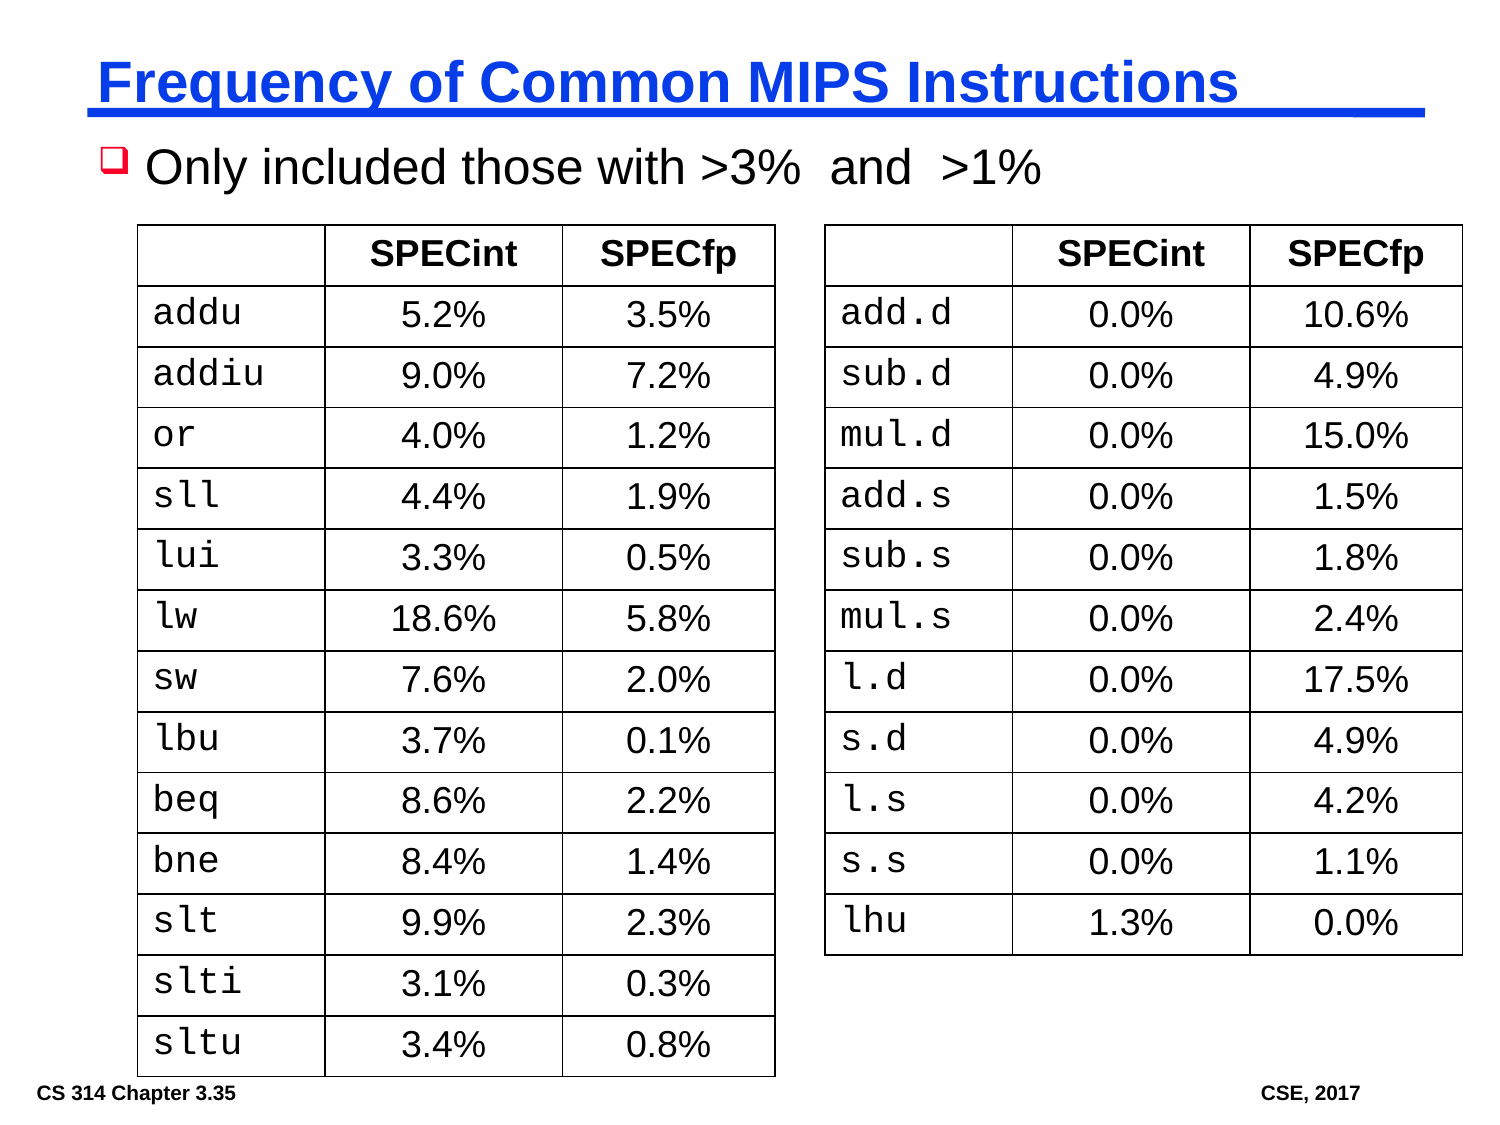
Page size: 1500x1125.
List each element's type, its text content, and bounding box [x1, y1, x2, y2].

table_cell mul.d [826, 408, 1012, 467]
table_cell 0.3% [563, 956, 774, 1015]
table_cell 7.6% [326, 652, 562, 711]
table_header SPECint [1013, 226, 1249, 285]
table_cell 17.5% [1251, 652, 1462, 711]
table_header [138, 226, 324, 285]
table_cell 1.4% [563, 834, 774, 893]
table_cell 0.0% [1013, 713, 1249, 772]
table_cell 3.1% [326, 956, 562, 1015]
table_cell 5.8% [563, 591, 774, 650]
table_cell 1.5% [1251, 469, 1462, 528]
table_cell 0.0% [1013, 652, 1249, 711]
list Only included those with >3% and >1% [86, 136, 1426, 201]
table_cell 0.0% [1013, 834, 1249, 893]
table_cell 1.3% [1013, 895, 1249, 954]
table_header SPECfp [563, 226, 774, 285]
table_cell 4.0% [326, 408, 562, 467]
table_cell lhu [826, 895, 1012, 954]
table_cell 18.6% [326, 591, 562, 650]
table_cell mul.s [826, 591, 1012, 650]
table_cell 5.2% [326, 287, 562, 346]
table_cell 9.9% [326, 895, 562, 954]
table_cell 0.0% [1013, 469, 1249, 528]
table_cell sw [138, 652, 324, 711]
table_cell 4.2% [1251, 773, 1462, 832]
table_cell 9.0% [326, 348, 562, 407]
table_cell s.s [826, 834, 1012, 893]
table_cell s.d [826, 713, 1012, 772]
table_cell 2.4% [1251, 591, 1462, 650]
table_cell 8.6% [326, 773, 562, 832]
table_cell sub.s [826, 530, 1012, 589]
table_cell slti [138, 956, 324, 1015]
table_header SPECint [326, 226, 562, 285]
table_cell 3.4% [326, 1017, 562, 1076]
table_cell 8.4% [326, 834, 562, 893]
table_cell addu [138, 287, 324, 346]
table_cell 4.9% [1251, 713, 1462, 772]
table_cell 0.0% [1013, 530, 1249, 589]
table_cell 0.1% [563, 713, 774, 772]
table_cell beq [138, 773, 324, 832]
table_cell add.s [826, 469, 1012, 528]
table_cell 4.9% [1251, 348, 1462, 407]
table_cell 1.2% [563, 408, 774, 467]
table_cell lui [138, 530, 324, 589]
table_cell sltu [138, 1017, 324, 1076]
table_cell l.s [826, 773, 1012, 832]
table_cell 0.0% [1013, 591, 1249, 650]
table_cell l.d [826, 652, 1012, 711]
table_cell 2.0% [563, 652, 774, 711]
table_cell bne [138, 834, 324, 893]
table_cell 0.8% [563, 1017, 774, 1076]
title Frequency of Common MIPS Instructions [86, 49, 1426, 120]
table_cell sll [138, 469, 324, 528]
table_cell 3.3% [326, 530, 562, 589]
table_cell 0.0% [1013, 287, 1249, 346]
table_cell 0.0% [1013, 348, 1249, 407]
table_cell 1.9% [563, 469, 774, 528]
table_cell 0.5% [563, 530, 774, 589]
table_header SPECfp [1251, 226, 1462, 285]
table_cell or [138, 408, 324, 467]
table_cell 0.0% [1013, 773, 1249, 832]
table_cell lbu [138, 713, 324, 772]
table_cell 3.5% [563, 287, 774, 346]
table_cell 7.2% [563, 348, 774, 407]
table_cell addiu [138, 348, 324, 407]
table_cell 3.7% [326, 713, 562, 772]
table_cell 4.4% [326, 469, 562, 528]
table_header [826, 226, 1012, 285]
table_cell 2.2% [563, 773, 774, 832]
table_cell lw [138, 591, 324, 650]
table_cell 15.0% [1251, 408, 1462, 467]
table_cell 0.0% [1251, 895, 1462, 954]
table_cell 2.3% [563, 895, 774, 954]
table_cell 10.6% [1251, 287, 1462, 346]
table_cell add.d [826, 287, 1012, 346]
table_cell slt [138, 895, 324, 954]
table_cell 1.8% [1251, 530, 1462, 589]
table_cell 1.1% [1251, 834, 1462, 893]
table_cell sub.d [826, 348, 1012, 407]
table_cell 0.0% [1013, 408, 1249, 467]
